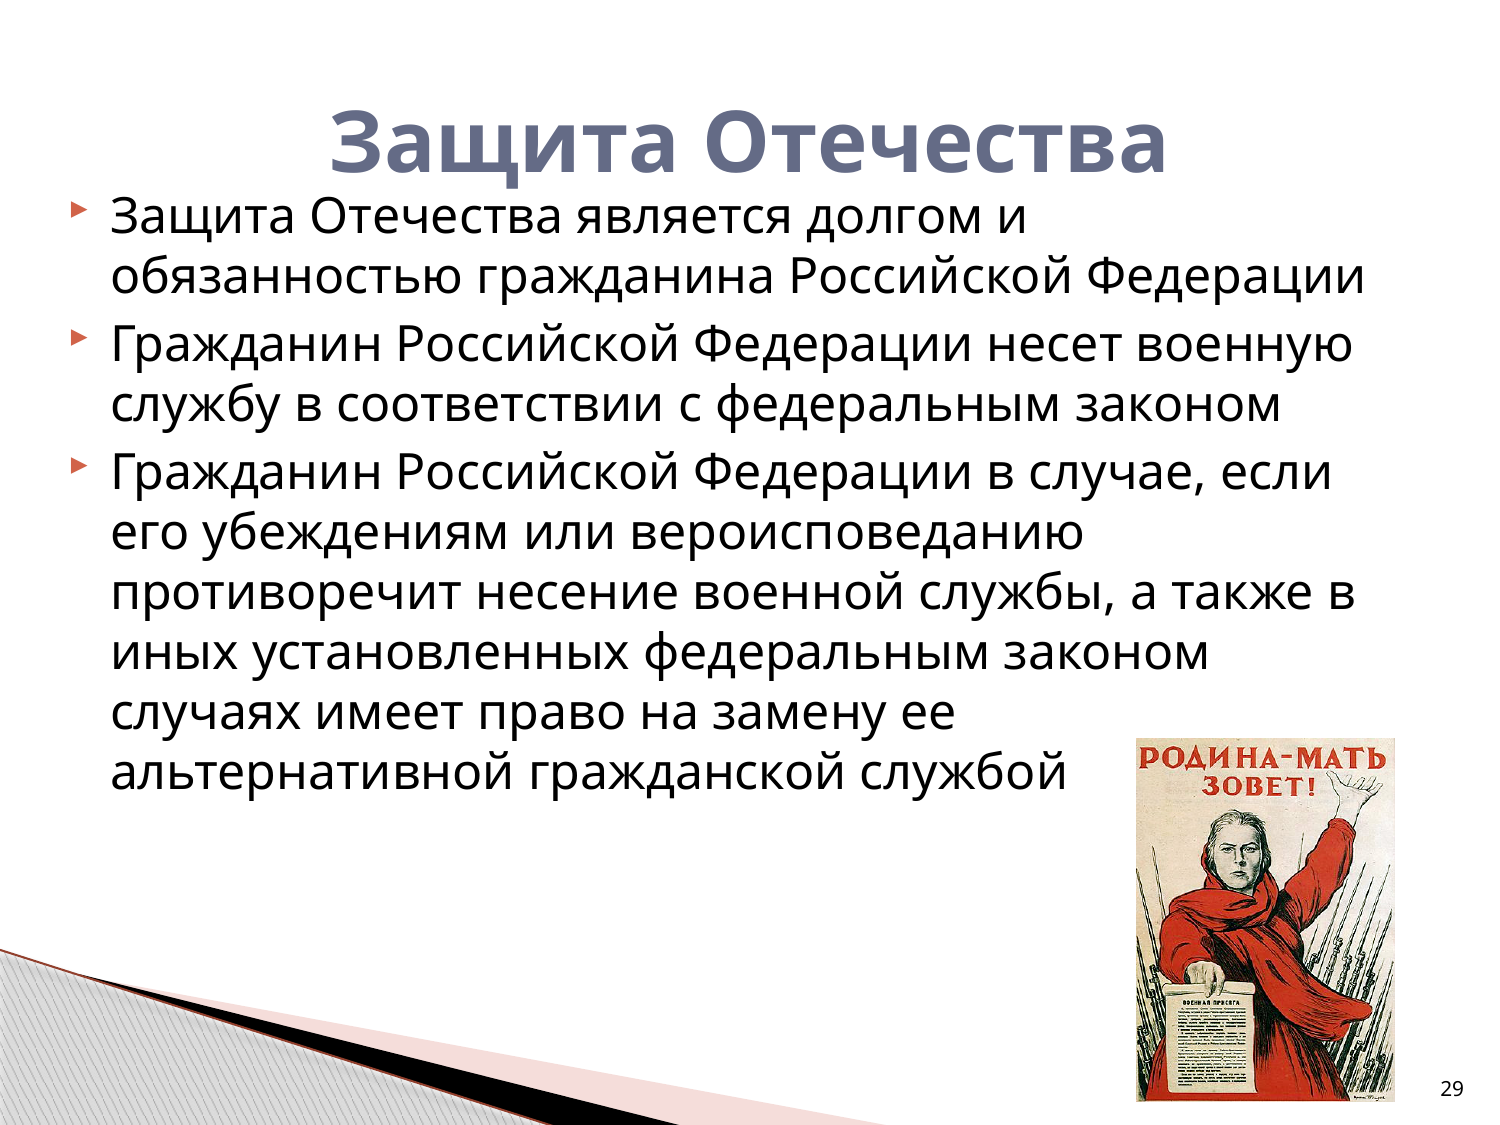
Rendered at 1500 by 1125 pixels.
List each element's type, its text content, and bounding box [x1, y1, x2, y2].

picture [1136, 738, 1395, 1102]
list Защита Отечества является долгом и обязанностью гражданина Российской Федерации Гражданин Российской Федерации несет военную службу в соответствии с федеральным законом Гражданин Российской Федерации в случае, если его убеждениям или вероисповеданию противоречит несение военной службы, а также в иных установленных федеральным законом случаях имеет право на замену ее альтернативной гражданской службой [34, 175, 1386, 919]
slide_number 29 [1418, 1051, 1479, 1112]
title Защита Отечества [75, 45, 1425, 233]
